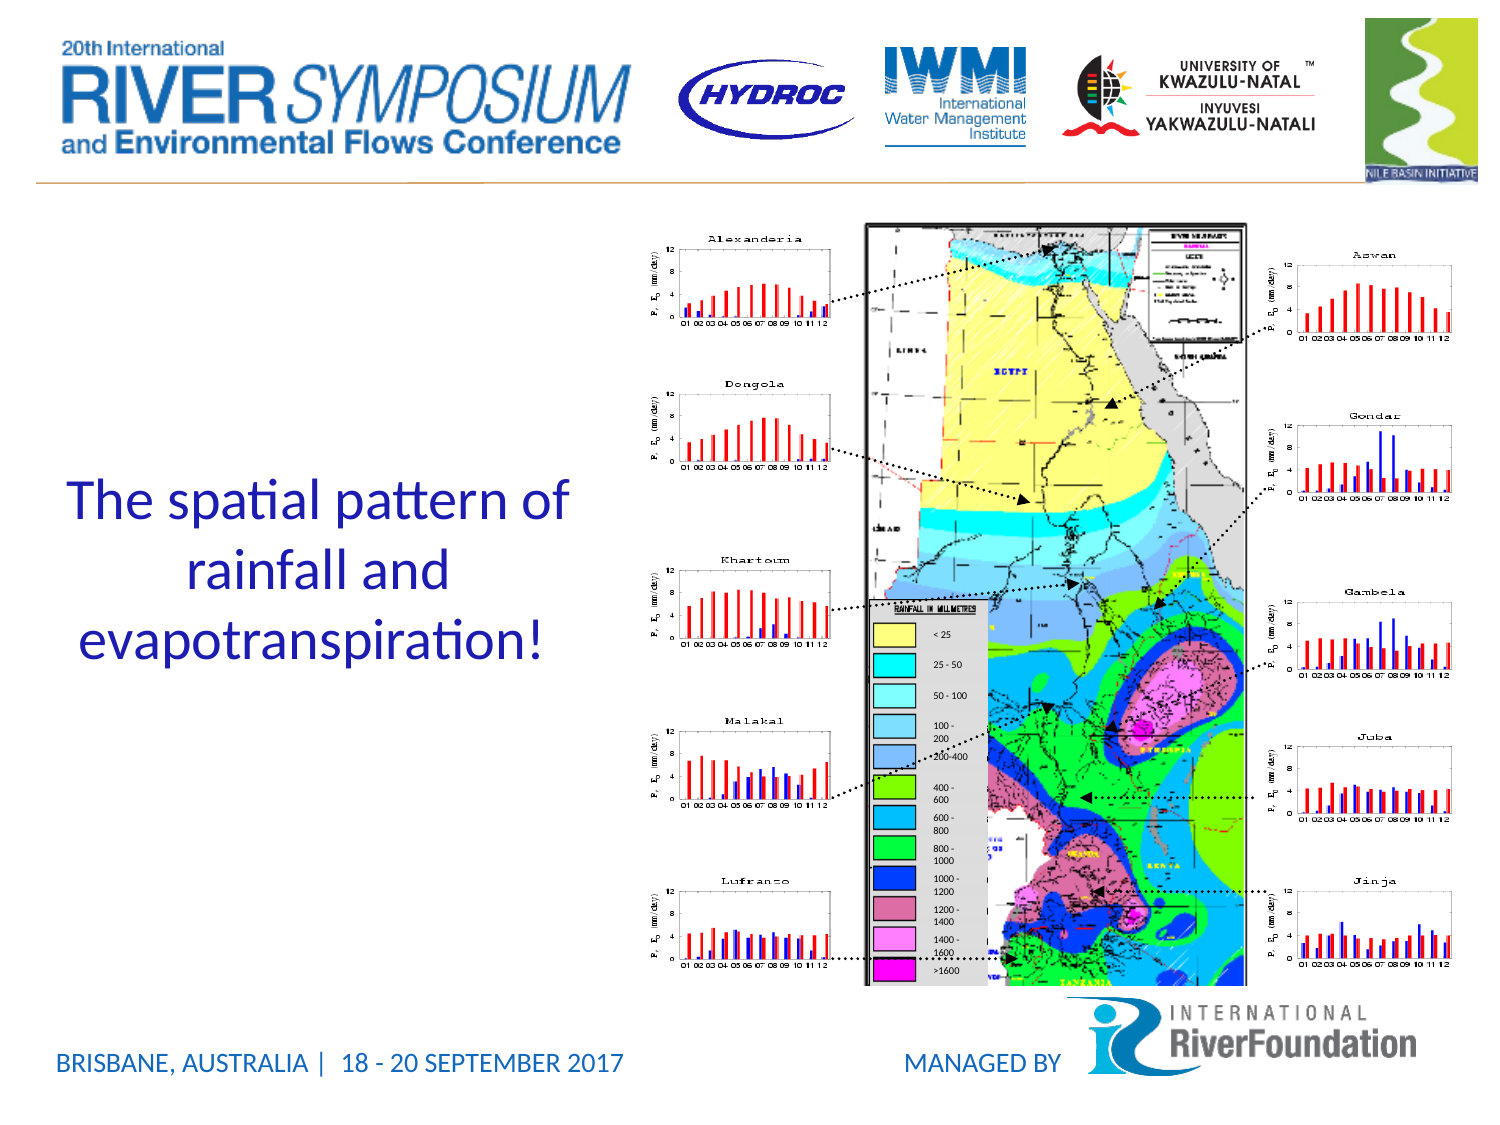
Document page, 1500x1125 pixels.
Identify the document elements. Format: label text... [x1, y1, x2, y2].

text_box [647, 220, 1466, 986]
text_box The spatial pattern of rainfall and evapotranspiration! [50, 454, 587, 679]
picture [1133, 997, 1416, 1076]
text_box MANAGED BY [889, 1036, 1100, 1086]
text_box BRISBANE, AUSTRALIA | 18 - 20 SEPTEMBER 2017 [40, 1036, 713, 1086]
picture [1067, 999, 1139, 1076]
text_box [676, 18, 1478, 185]
picture [30, 27, 661, 179]
